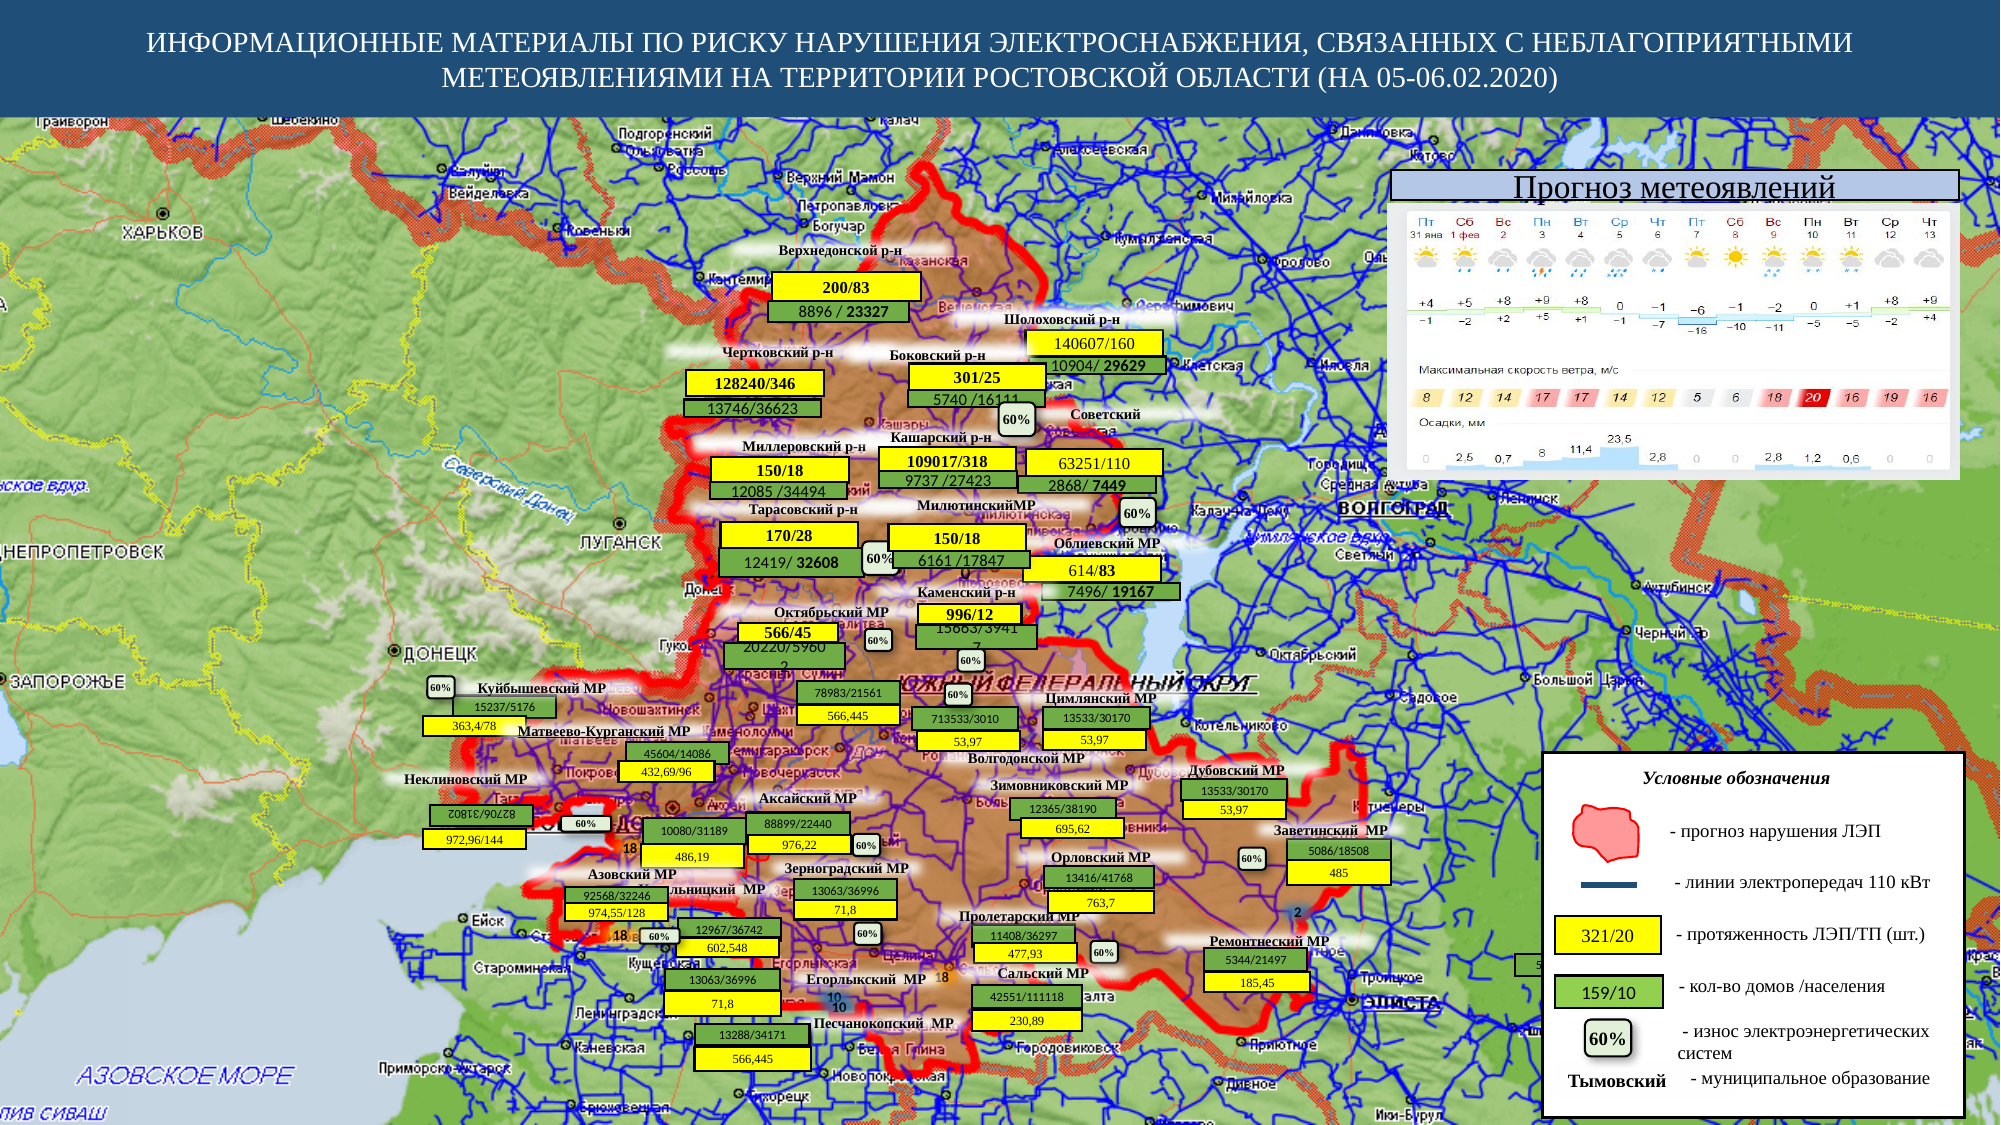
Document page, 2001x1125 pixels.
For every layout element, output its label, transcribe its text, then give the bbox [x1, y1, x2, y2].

text_box ИНФОРМАЦИОННЫЕ МАТЕРИАЛЫ ПО РИСКУ НАРУШЕНИЯ ЭЛЕКТРОСНАБЖЕНИЯ, СВЯЗАННЫХ С НЕБЛАГОПРИЯТНЫМИ МЕТЕОЯВЛЕНИЯМИ НА ТЕРРИТОРИИ РОСТОВСКОЙ ОБЛАСТИ (НА 05-06.02.2020) [0, 0, 2000, 117]
picture [0, 117, 2000, 1125]
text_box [1542, 752, 2000, 1118]
